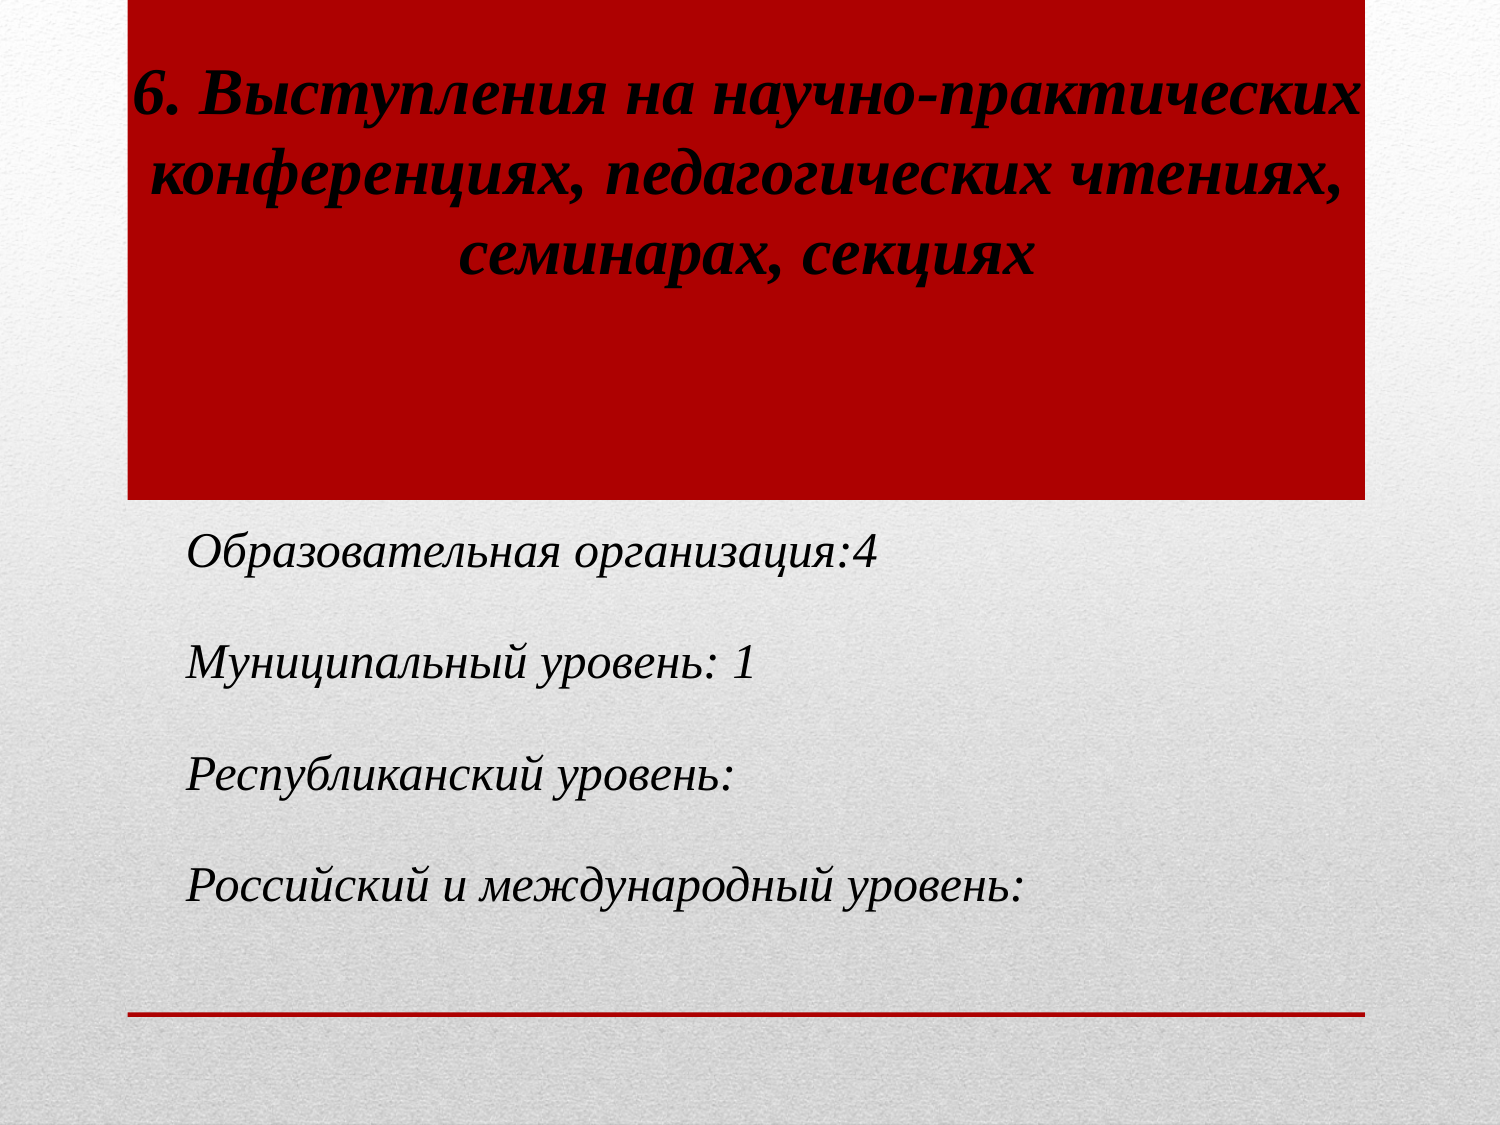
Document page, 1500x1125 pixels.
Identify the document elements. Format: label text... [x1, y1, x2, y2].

text_box Образовательная организация:4 Муниципальный уровень: 1 Республиканский уровень: Российский и международный уровень: [171, 515, 1258, 921]
title 6. Выступления на научно-практических конференциях, педагогических чтениях, семинарах, секциях [112, 30, 1386, 296]
